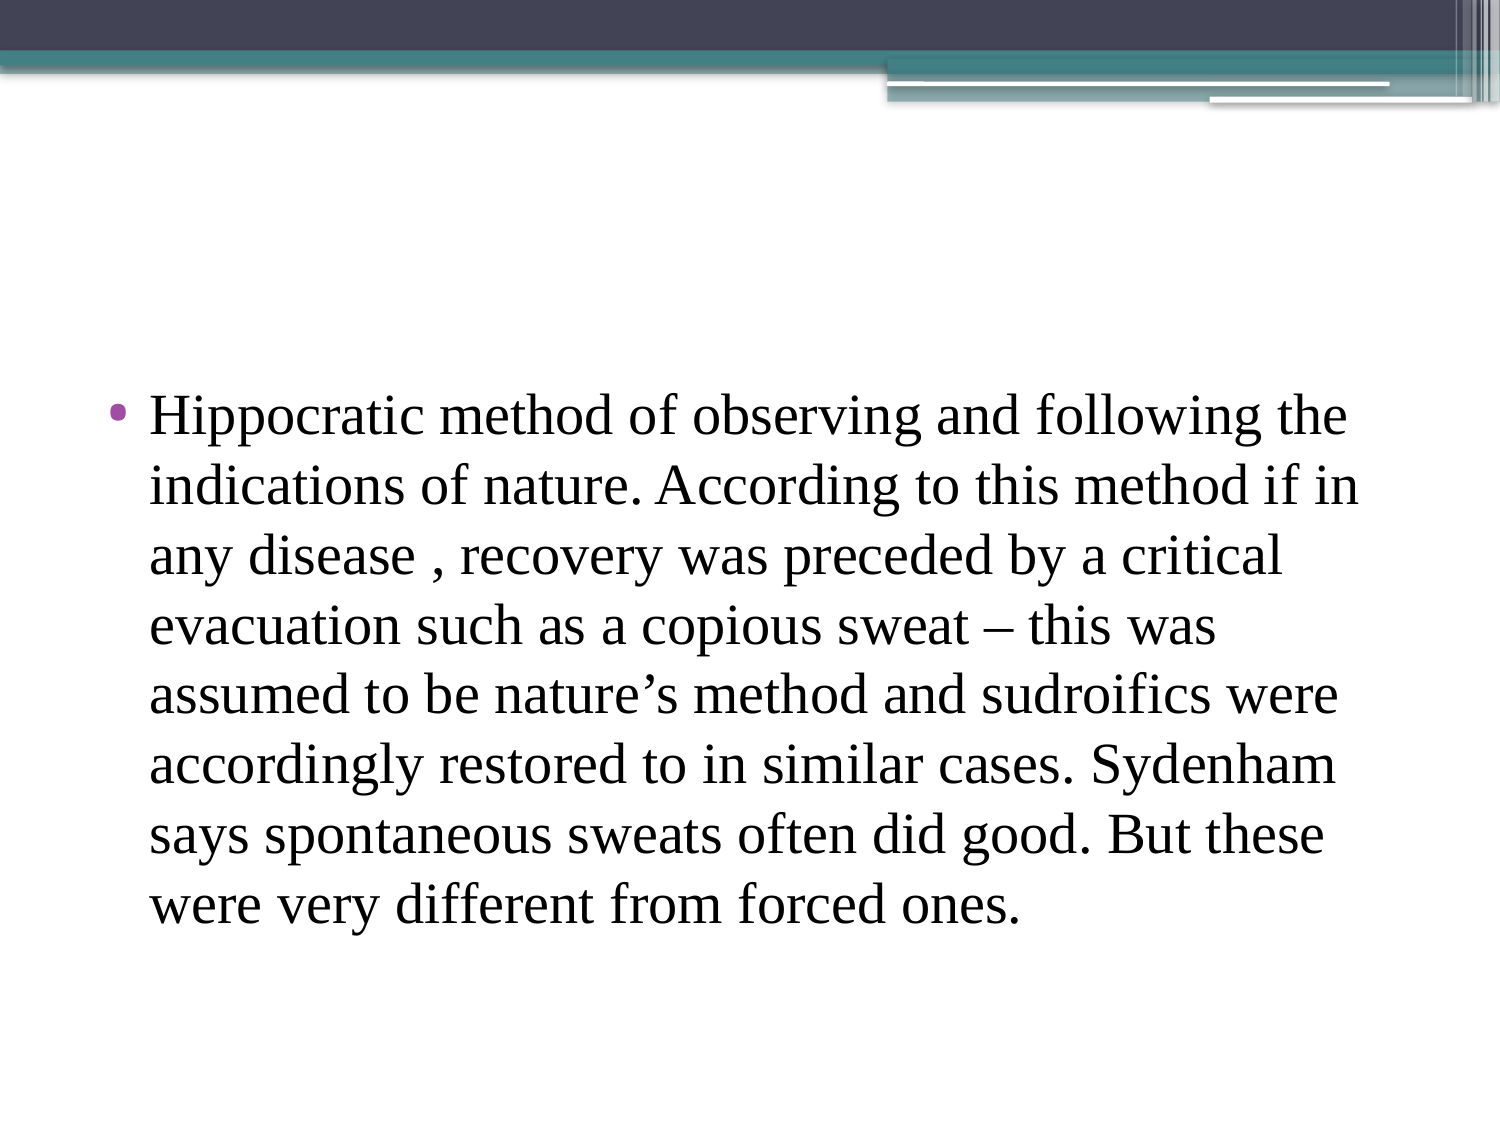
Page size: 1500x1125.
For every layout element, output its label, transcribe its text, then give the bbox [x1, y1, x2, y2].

list Hippocratic method of observing and following the indications of nature. According to this method if in any disease , recovery was preceded by a critical evacuation such as a copious sweat – this was assumed to be nature’s method and sudroifics were accordingly restored to in similar cases. Sydenham says spontaneous sweats often did good. But these were very different from forced ones. [75, 368, 1425, 1079]
